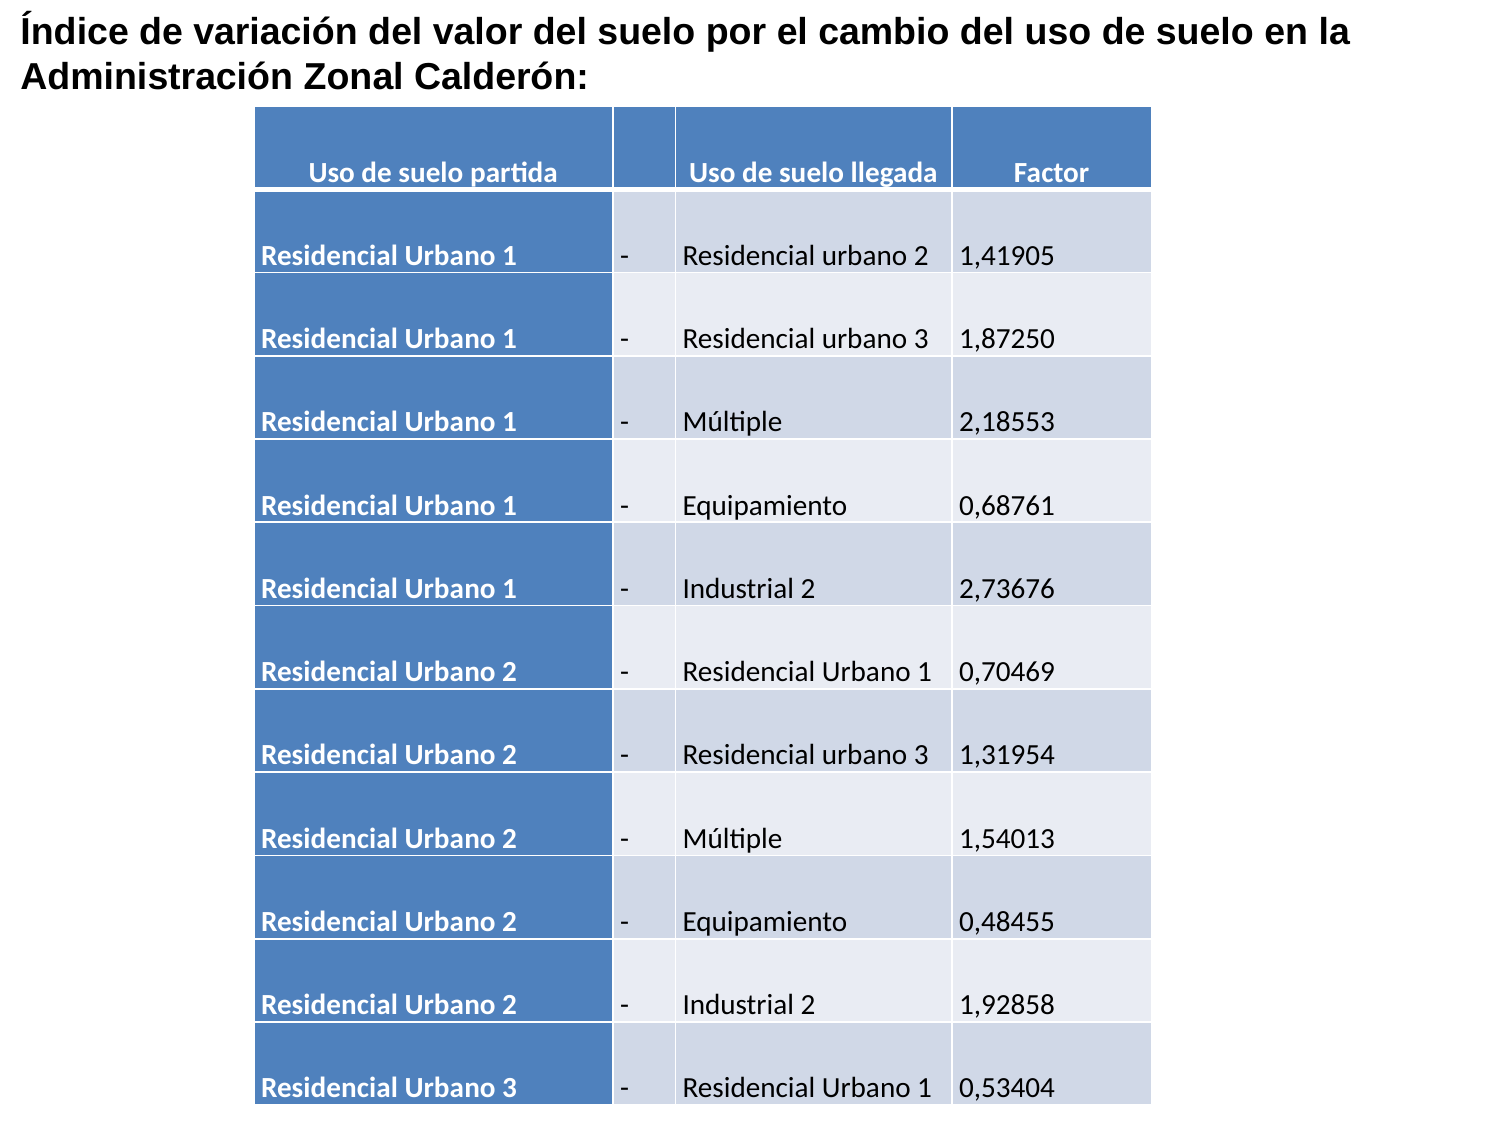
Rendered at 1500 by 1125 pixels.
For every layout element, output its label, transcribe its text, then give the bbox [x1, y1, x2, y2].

table_cell - [614, 940, 675, 1021]
table_cell Residencial urbano 3 [676, 273, 951, 355]
table_header Uso de suelo partida [255, 107, 612, 187]
table_cell - [614, 273, 675, 355]
table_header Factor [953, 107, 1151, 187]
table_cell Industrial 2 [676, 940, 951, 1021]
table_cell 2,73676 [953, 523, 1151, 605]
table_cell Residencial Urbano 1 [676, 606, 951, 688]
table_cell Residencial Urbano 2 [255, 856, 612, 938]
table_cell Residencial Urbano 1 [676, 1023, 951, 1104]
table_cell Residencial Urbano 1 [255, 192, 612, 272]
table_cell Equipamiento [676, 440, 951, 521]
table_cell 1,92858 [953, 940, 1151, 1021]
table_cell Equipamiento [676, 856, 951, 938]
table_cell - [614, 523, 675, 605]
table_cell Residencial Urbano 2 [255, 606, 612, 688]
text_box Índice de variación del valor del suelo por el cambio del uso de suelo en la Administración Zonal Calderón: [5, 0, 1459, 105]
table_header Uso de suelo llegada [676, 107, 951, 187]
table_cell - [614, 606, 675, 688]
table_cell Residencial urbano 3 [676, 690, 951, 771]
table_cell Residencial urbano 2 [676, 192, 951, 272]
table_cell 1,41905 [953, 192, 1151, 272]
table_cell 1,31954 [953, 690, 1151, 771]
table_cell Residencial Urbano 2 [255, 690, 612, 771]
table_header [614, 107, 675, 187]
table_cell - [614, 357, 675, 438]
table_cell Múltiple [676, 357, 951, 438]
table_cell - [614, 856, 675, 938]
table_cell Residencial Urbano 2 [255, 773, 612, 855]
table_cell Residencial Urbano 3 [255, 1023, 612, 1104]
table_cell Residencial Urbano 1 [255, 440, 612, 521]
table_cell 1,54013 [953, 773, 1151, 855]
table_cell - [614, 440, 675, 521]
table_cell 1,87250 [953, 273, 1151, 355]
table_cell 0,53404 [953, 1023, 1151, 1104]
table_cell - [614, 690, 675, 771]
table_cell Residencial Urbano 1 [255, 357, 612, 438]
table_cell - [614, 773, 675, 855]
table_cell - [614, 192, 675, 272]
table_cell Residencial Urbano 1 [255, 273, 612, 355]
table_cell Múltiple [676, 773, 951, 855]
table_cell 2,18553 [953, 357, 1151, 438]
table_cell 0,70469 [953, 606, 1151, 688]
table_cell Residencial Urbano 2 [255, 940, 612, 1021]
table_cell 0,48455 [953, 856, 1151, 938]
table_cell Residencial Urbano 1 [255, 523, 612, 605]
table_cell 0,68761 [953, 440, 1151, 521]
table_cell Industrial 2 [676, 523, 951, 605]
table_cell - [614, 1023, 675, 1104]
